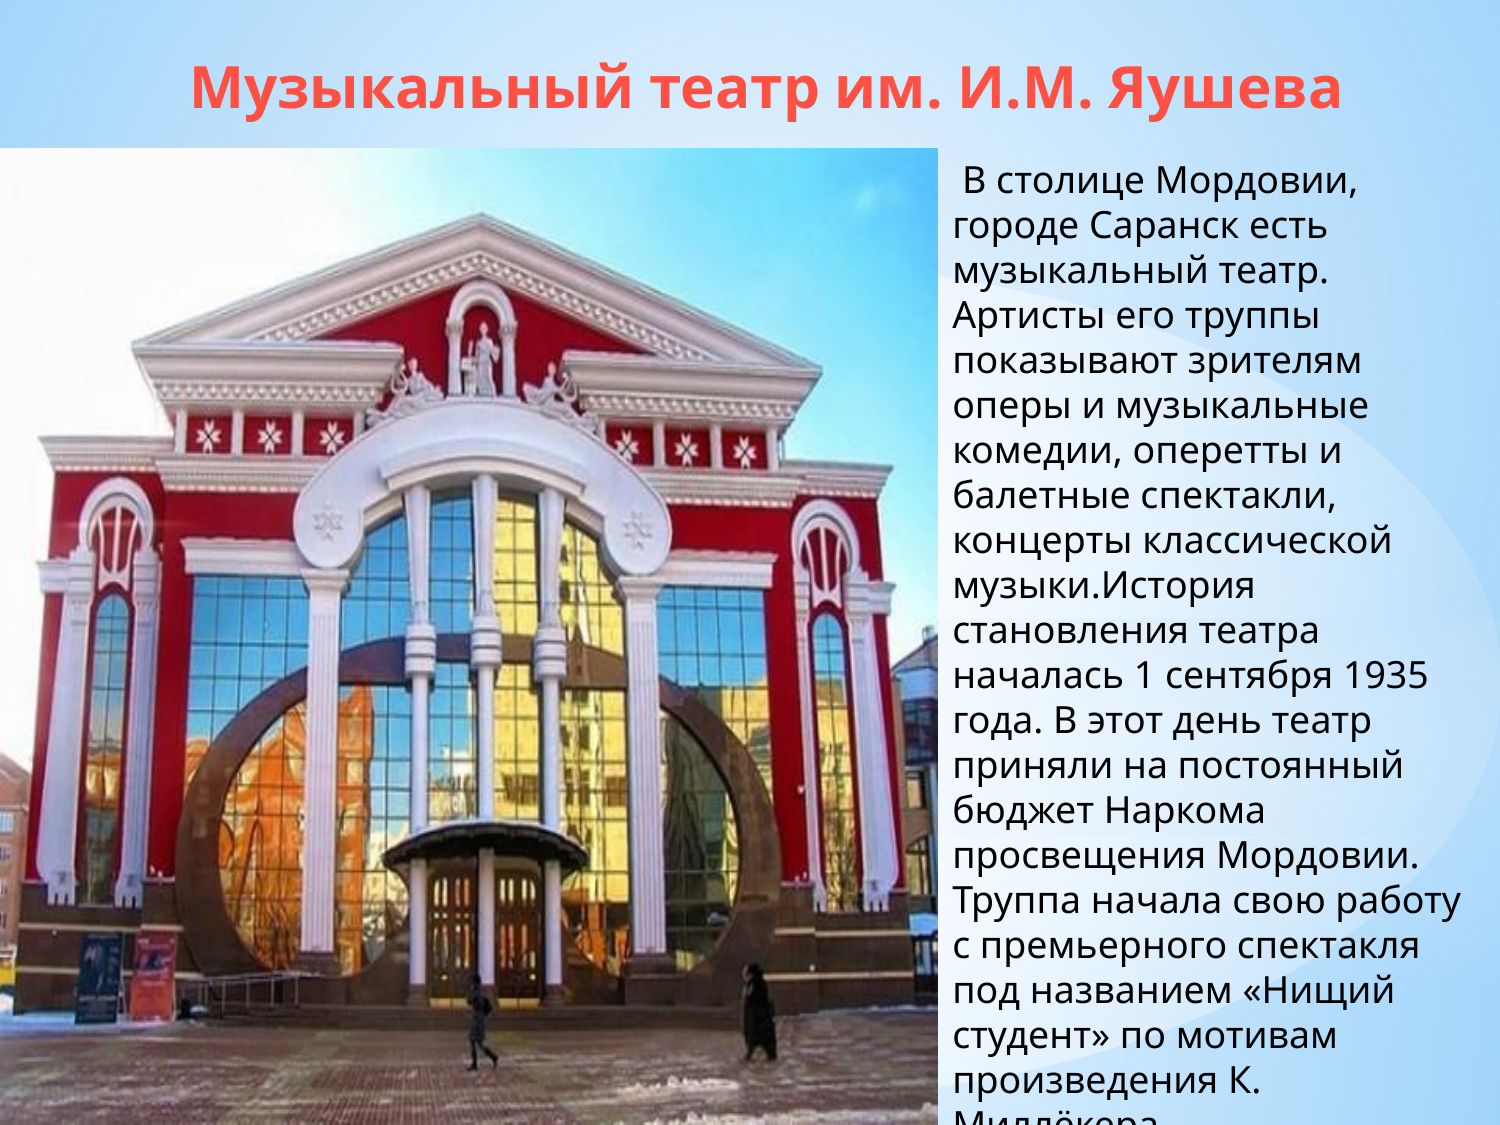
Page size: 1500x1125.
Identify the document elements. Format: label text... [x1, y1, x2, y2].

picture [0, 148, 938, 1125]
text_box В столице Мордовии, городе Саранск есть музыкальный театр. Артисты его труппы показывают зрителям оперы и музыкальные комедии, оперетты и балетные спектакли, концерты классической музыки.История становления театра началась 1 сентября 1935 года. В этот день театр приняли на постоянный бюджет Наркома просвещения Мордовии. Труппа начала свою работу с премьерного спектакля под названием «Нищий студент» по мотивам произведения К. Миллёкера. [938, 148, 1500, 1125]
text_box Музыкальный театр им. И.М. Яушева [174, 42, 1360, 128]
